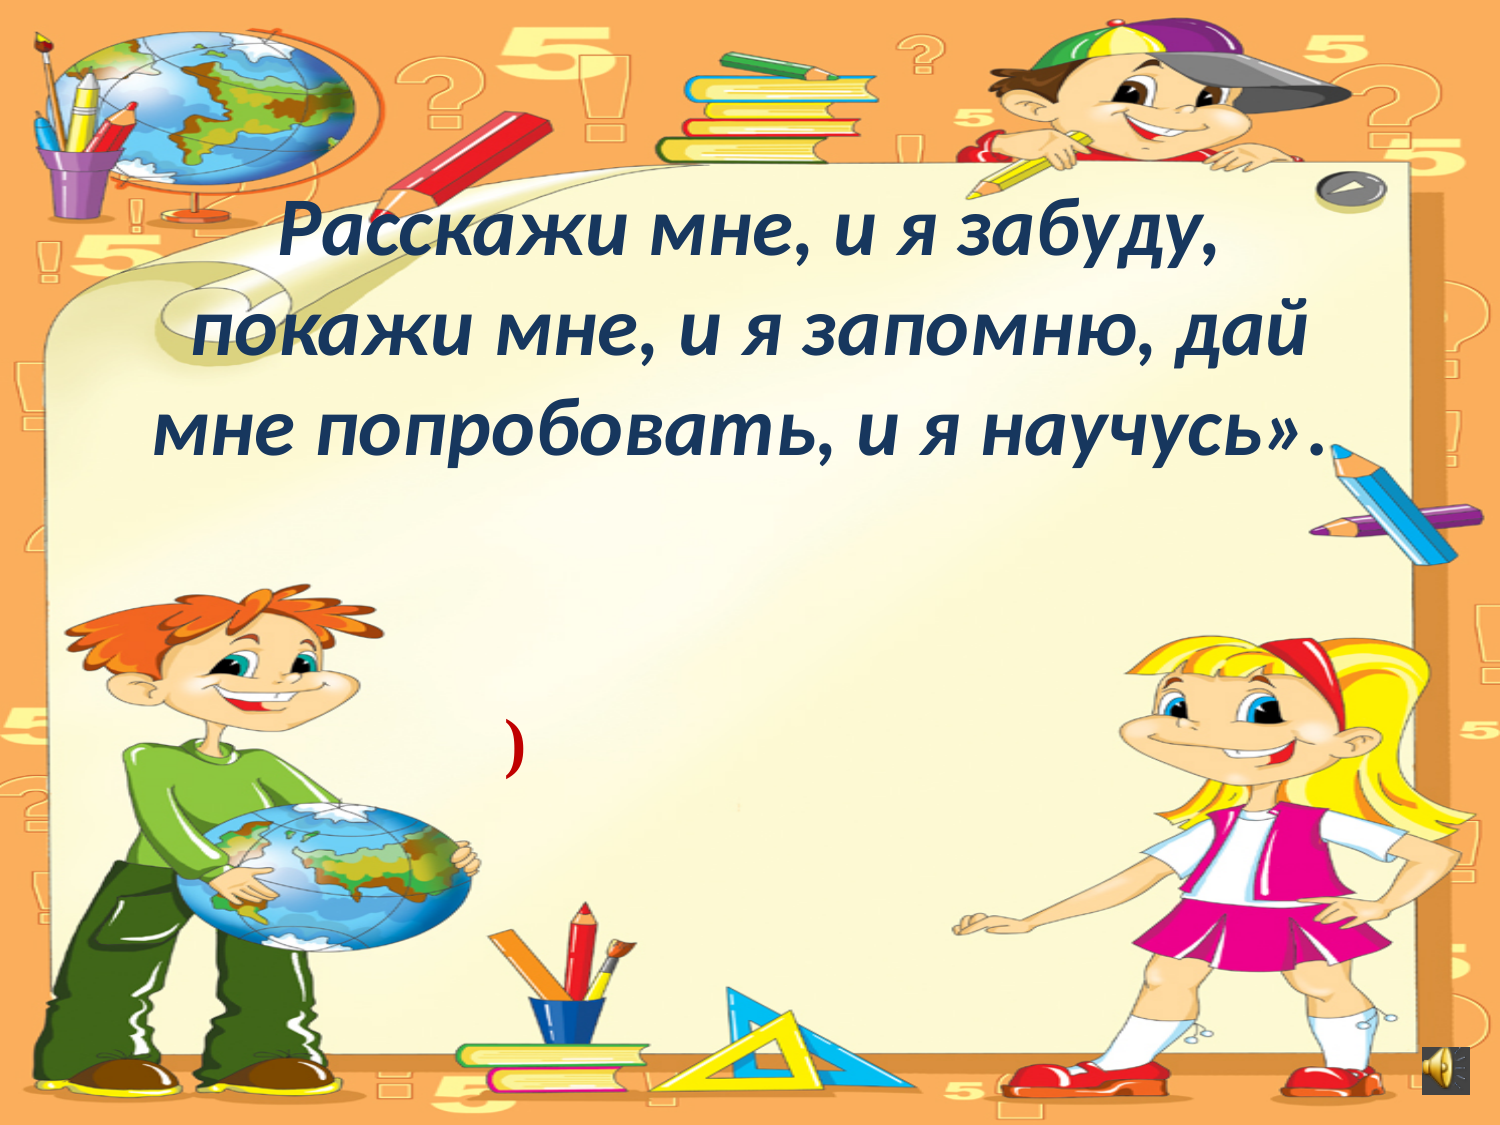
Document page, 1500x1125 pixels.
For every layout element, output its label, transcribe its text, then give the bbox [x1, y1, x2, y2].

title Расскажи мне, и я забуду, покажи мне, и я запомню, дай мне попробовать, и я научусь». [112, 140, 1388, 704]
picture [0, 0, 1500, 1125]
text_box ) [490, 691, 1288, 787]
